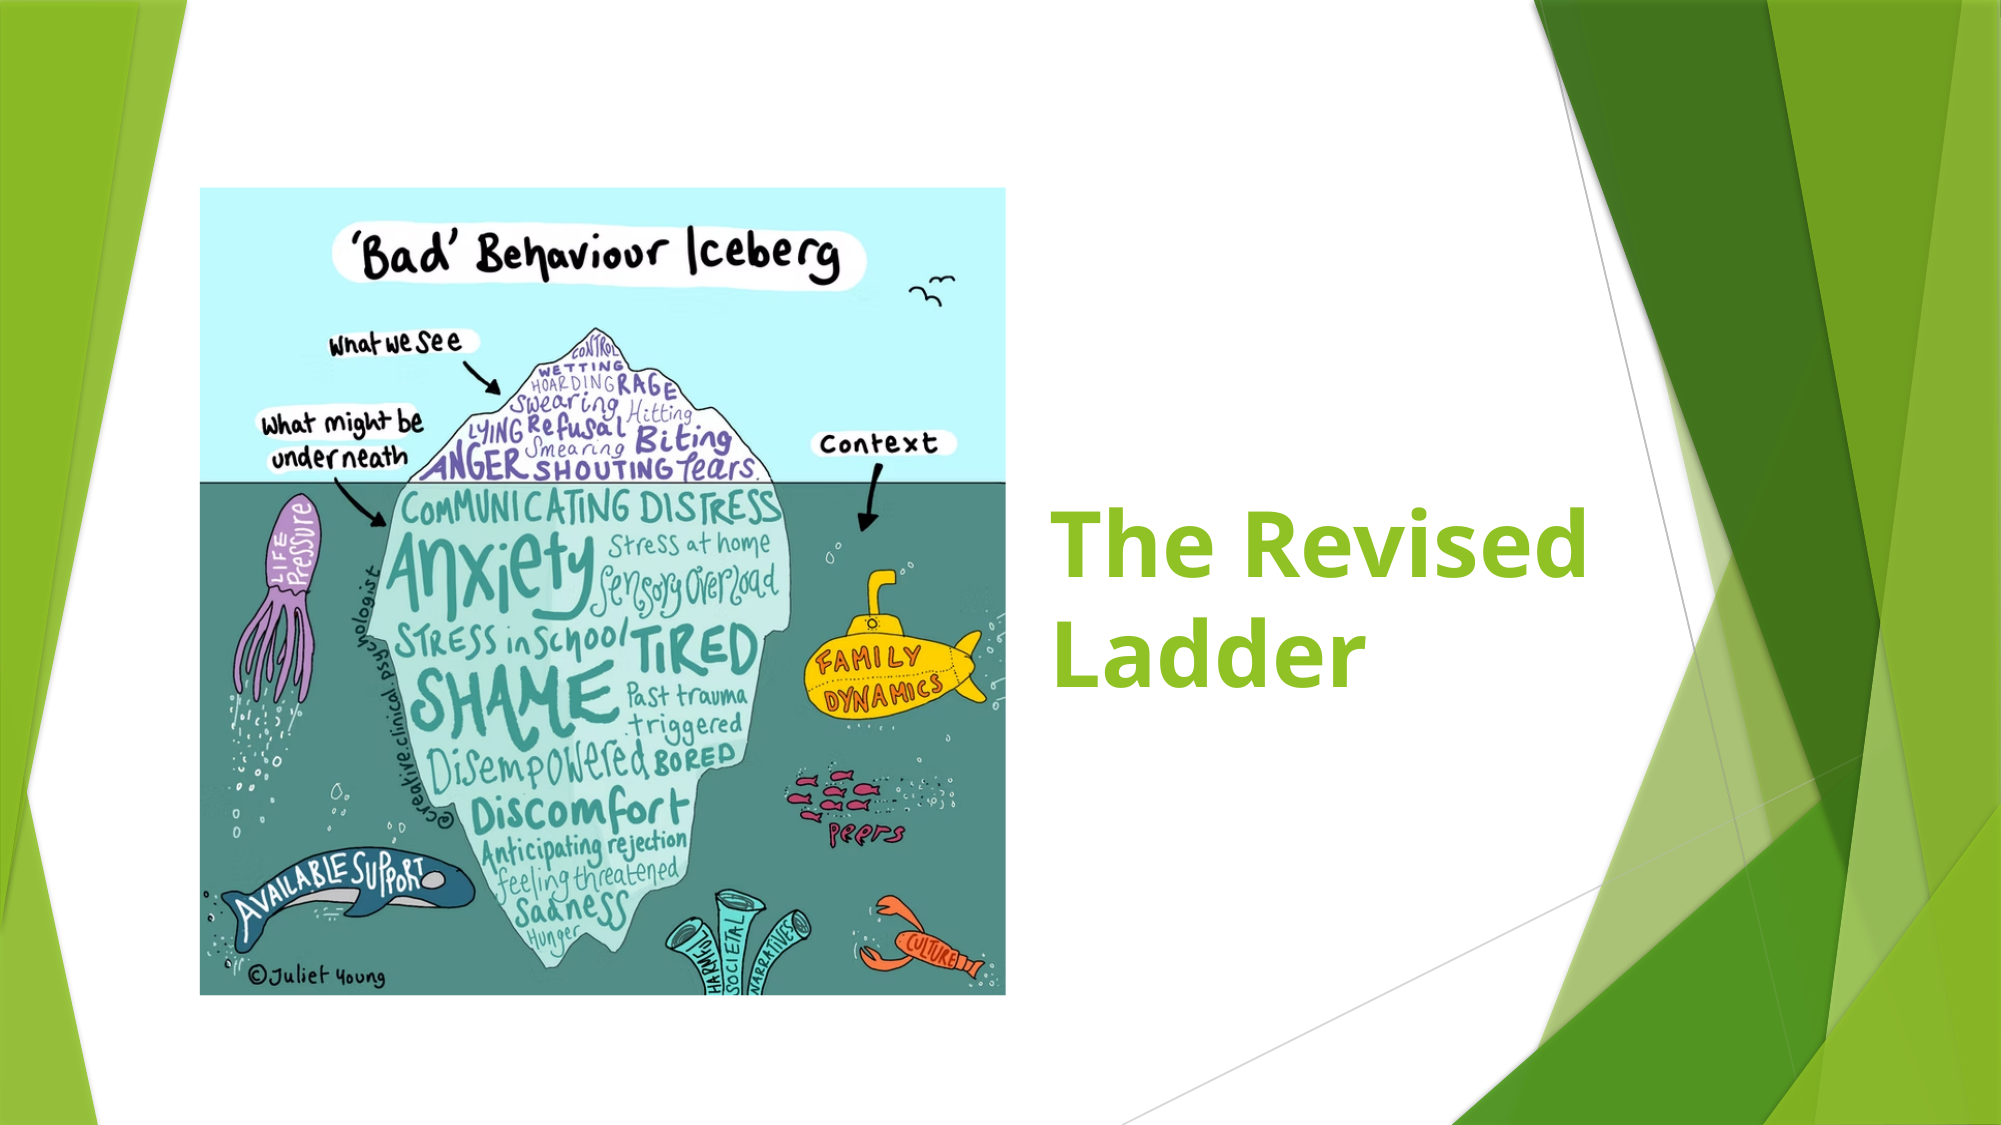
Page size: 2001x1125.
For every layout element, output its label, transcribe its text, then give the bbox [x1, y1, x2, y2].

text_box The Revised Ladder [1040, 220, 1609, 714]
text_box [0, 1, 140, 933]
picture [165, 147, 1035, 1033]
